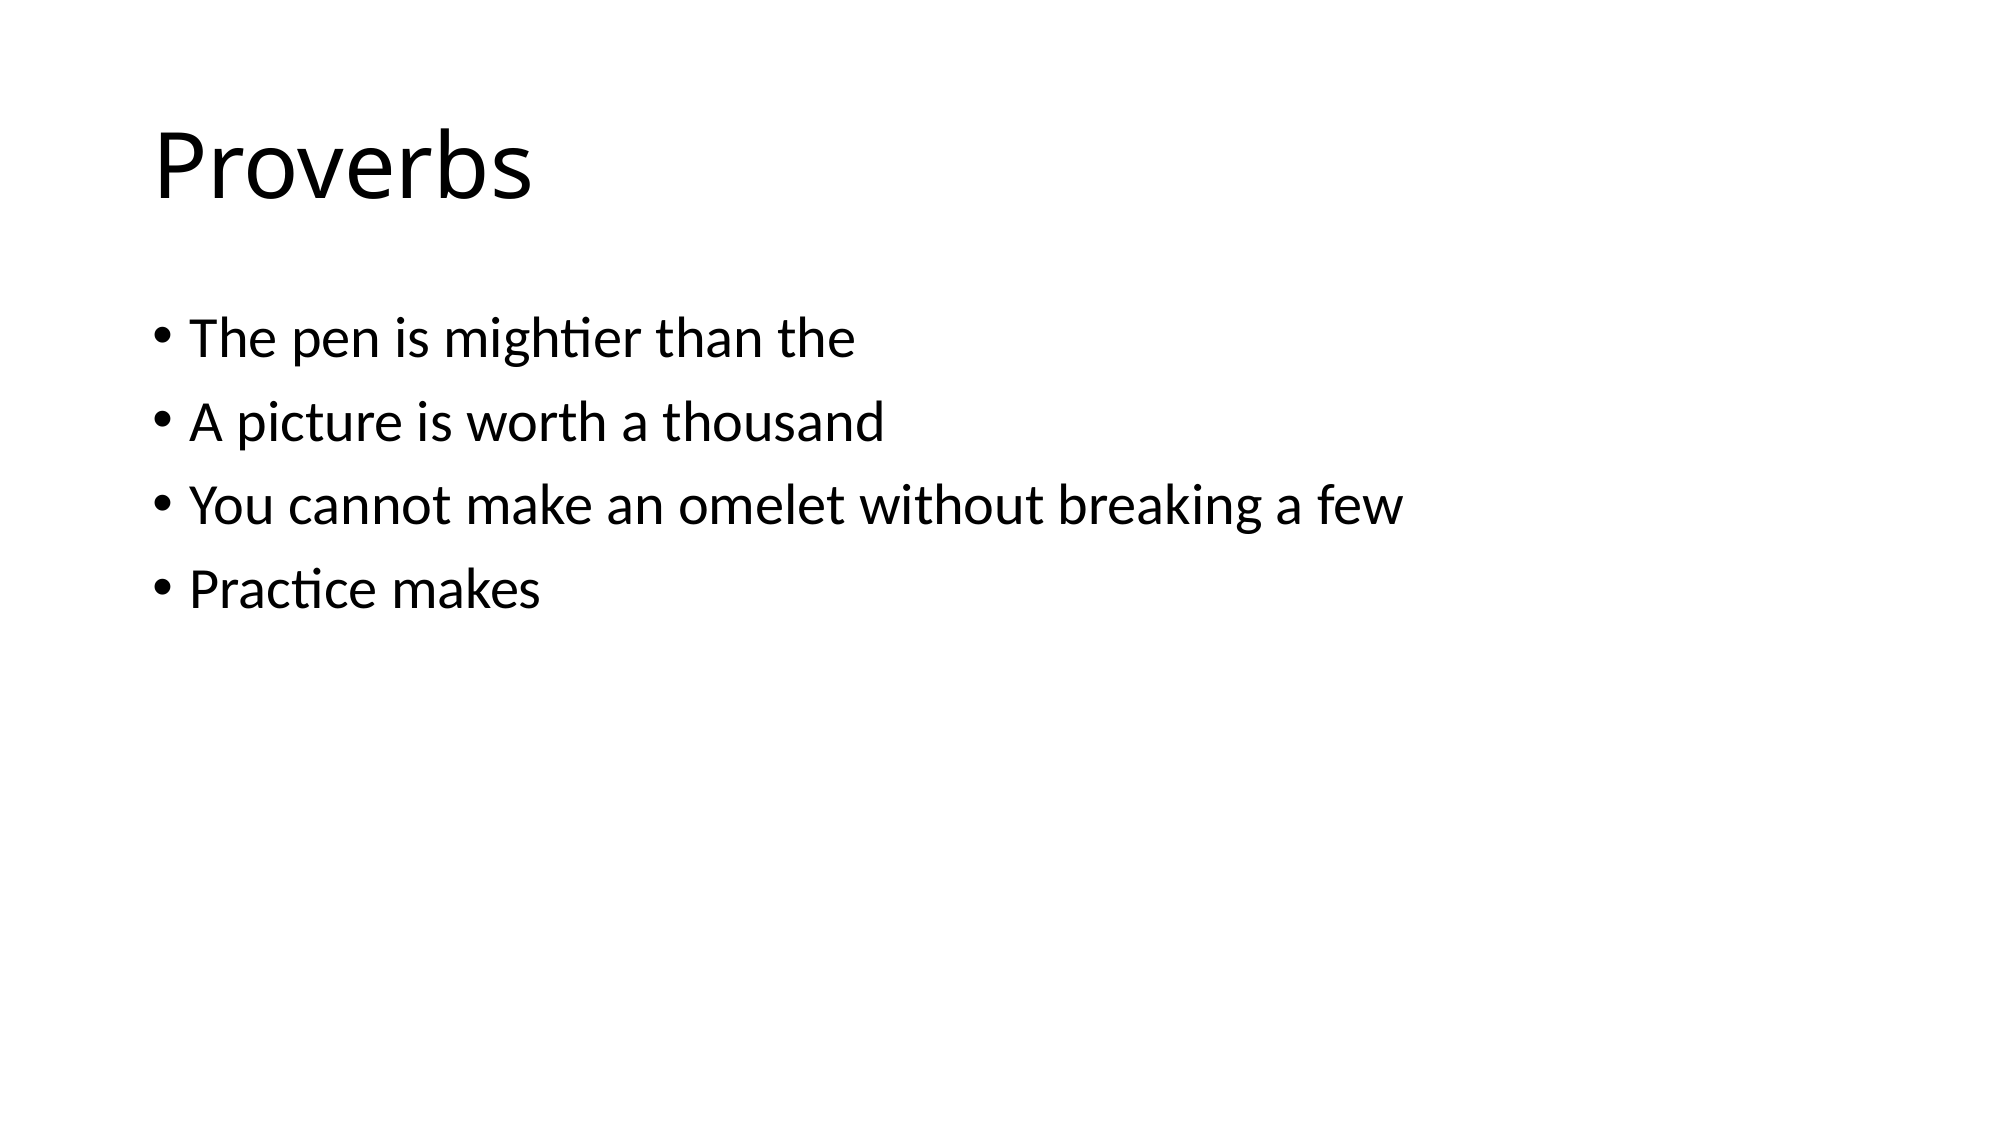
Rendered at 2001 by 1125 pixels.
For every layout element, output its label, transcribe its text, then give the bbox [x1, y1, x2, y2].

list The pen is mightier than the A picture is worth a thousand You cannot make an omelet without breaking a few Practice makes [137, 299, 1863, 1014]
title Proverbs [137, 59, 1863, 278]
